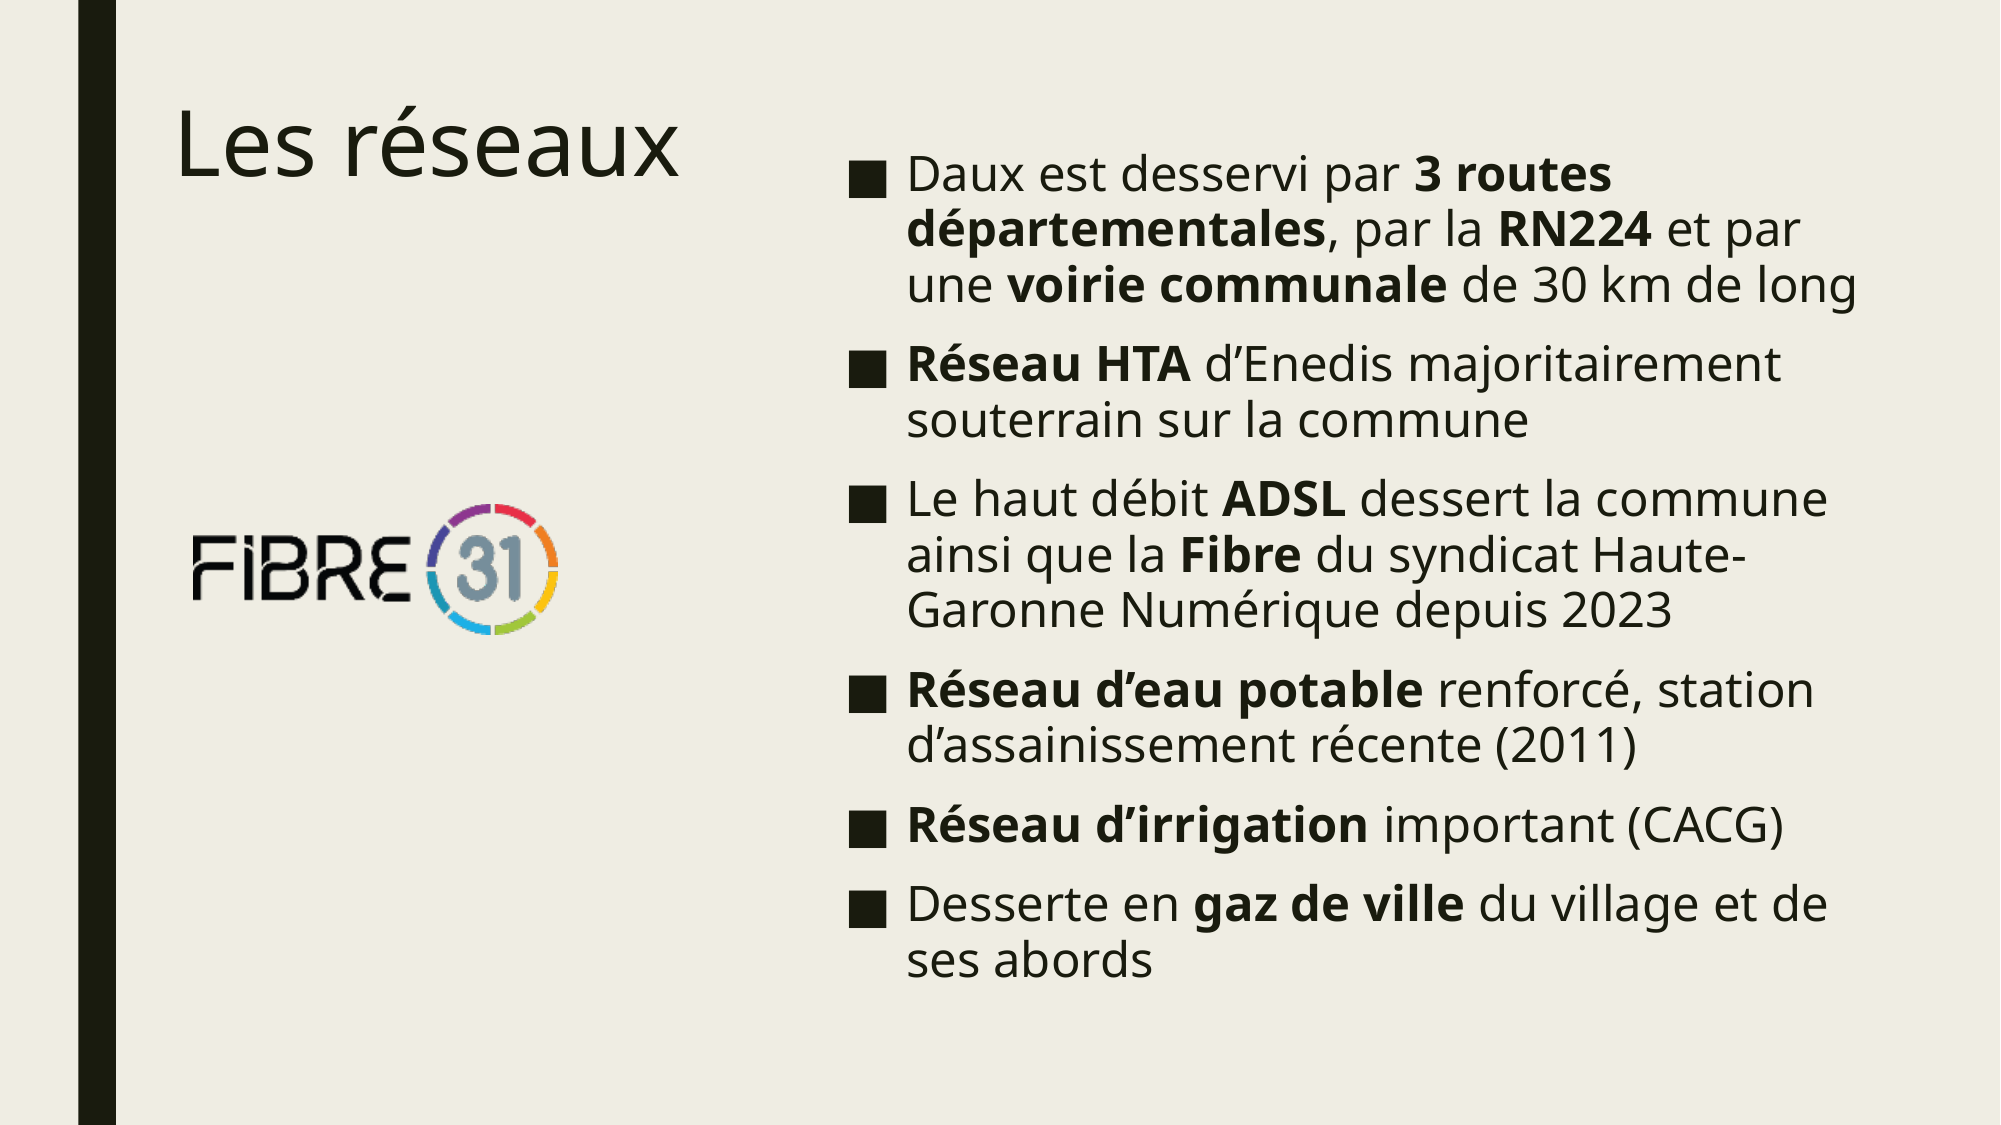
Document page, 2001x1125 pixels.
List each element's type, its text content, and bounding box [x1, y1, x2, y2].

picture [193, 504, 558, 635]
list Daux est desservi par 3 routes départementales, par la RN224 et par une voirie communale de 30 km de long Réseau HTA d’Enedis majoritairement souterrain sur la commune Le haut débit ADSL dessert la commune ainsi que la Fibre du syndicat Haute-Garonne Numérique depuis 2023 Réseau d’eau potable renforcé, station d’assainissement récente (2011) Réseau d’irrigation important (CACG) Desserte en gaz de ville du village et de ses abords [829, 139, 1891, 1050]
title Les réseaux [158, 90, 737, 1020]
